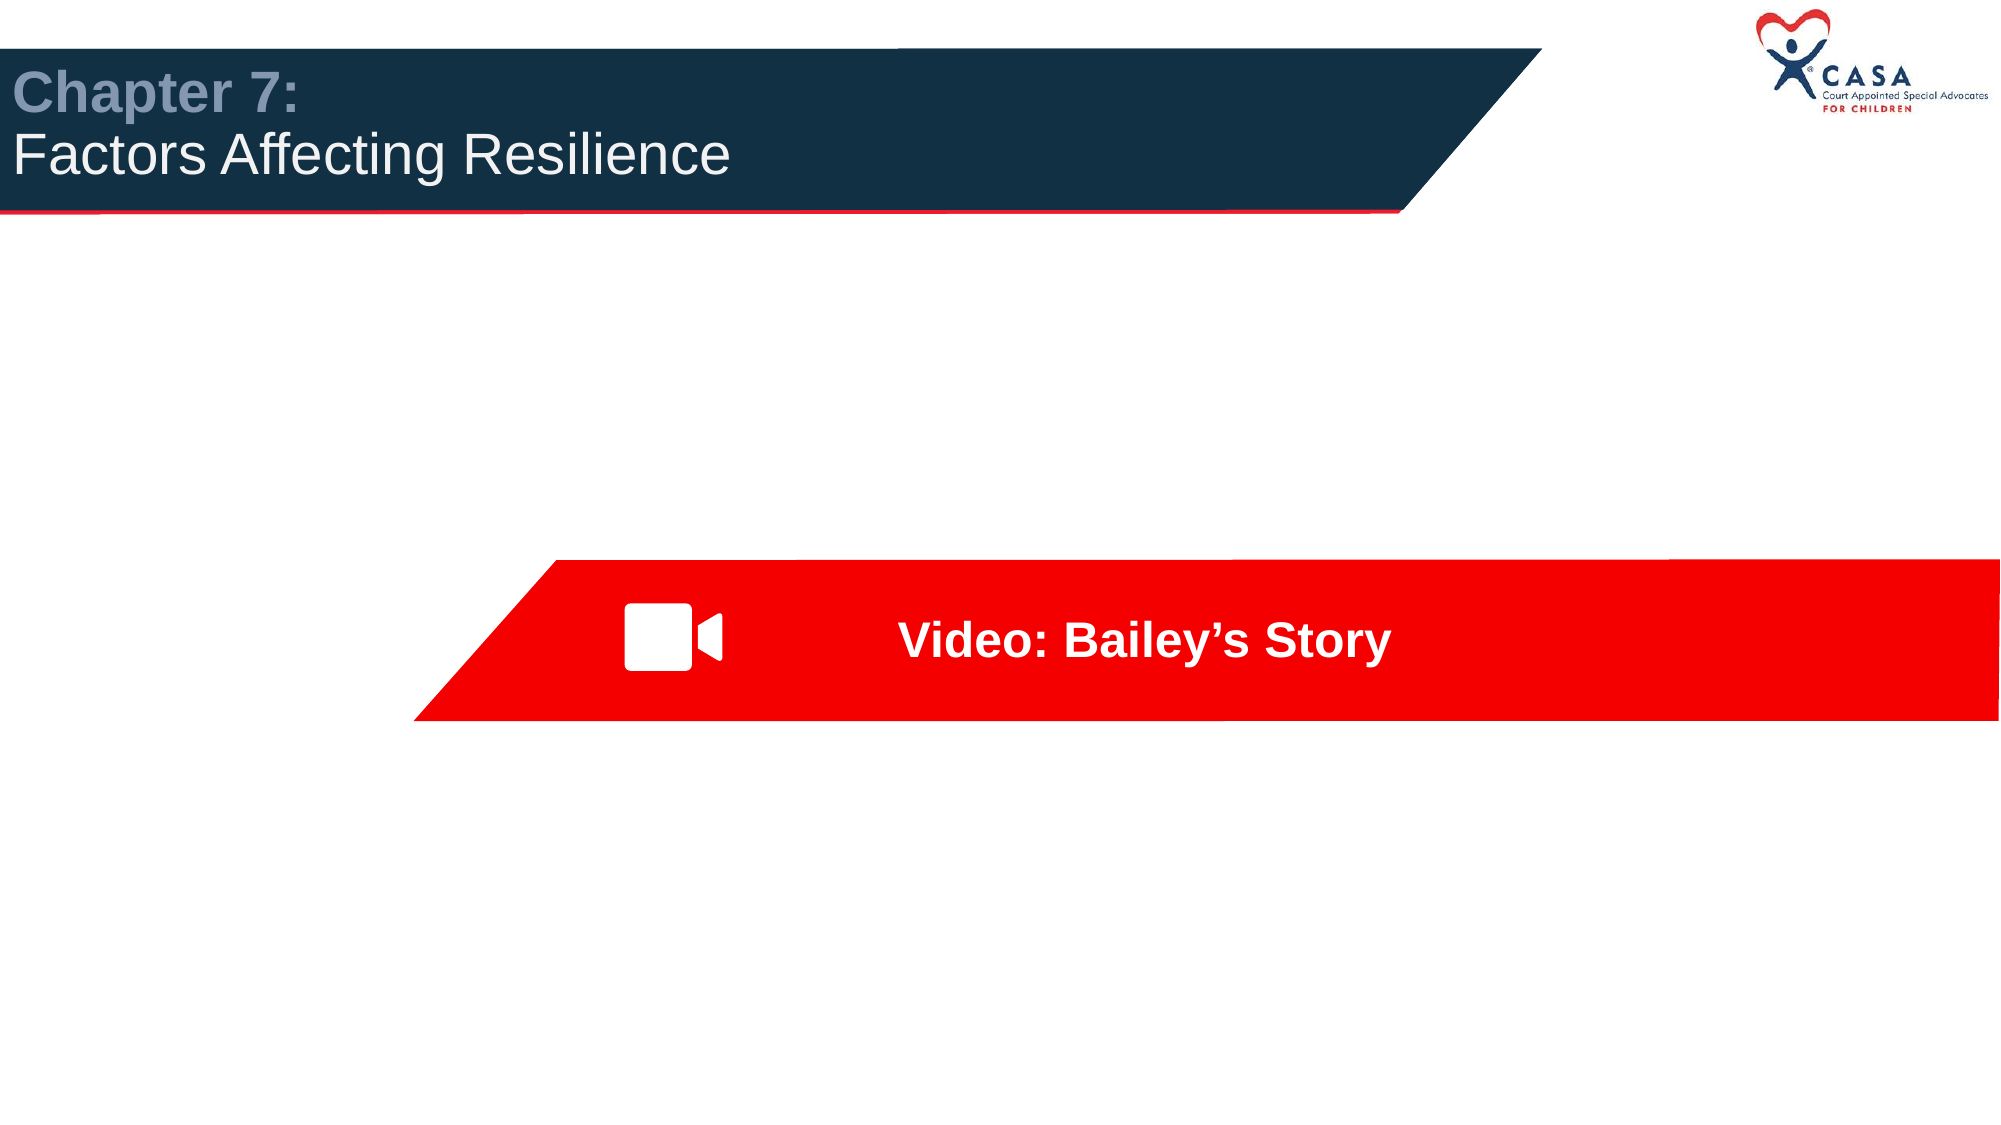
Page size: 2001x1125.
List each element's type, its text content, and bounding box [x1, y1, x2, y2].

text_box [0, 48, 1543, 215]
title Chapter 7: Factors Affecting Resilience [0, 15, 1723, 234]
text_box Video: Bailey’s Story [882, 599, 1877, 735]
text_box [411, 558, 2000, 723]
picture [1756, 9, 1999, 115]
text_box [624, 603, 692, 671]
text_box [697, 613, 723, 661]
